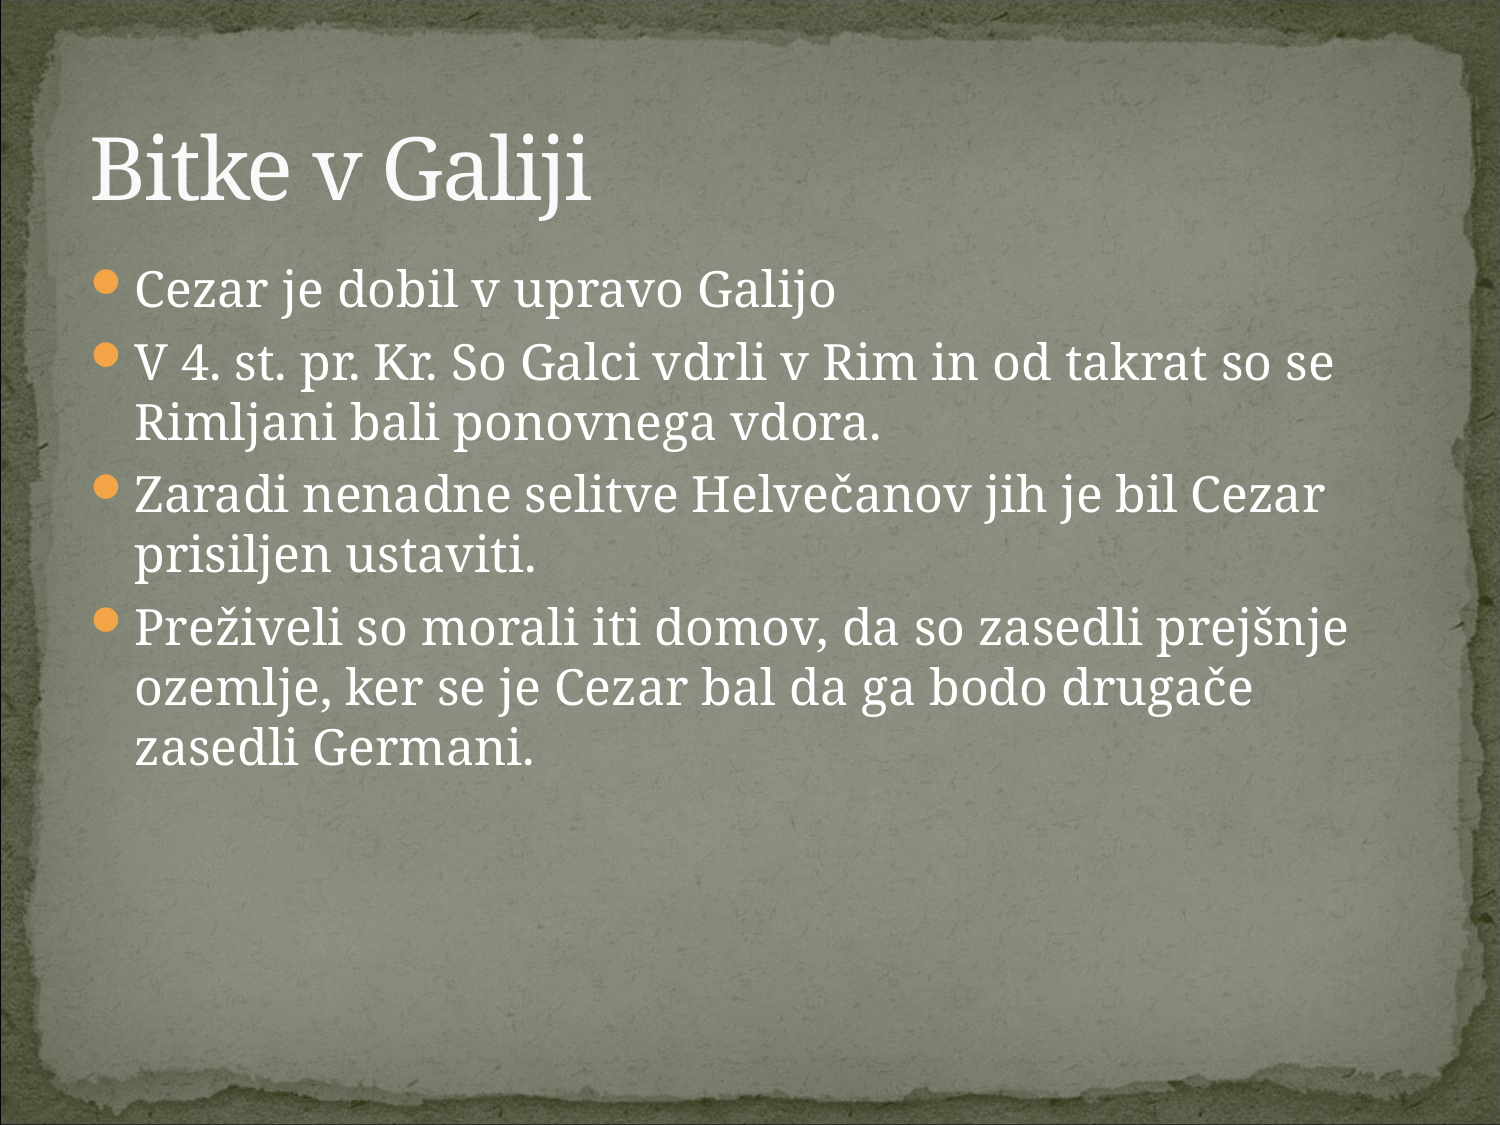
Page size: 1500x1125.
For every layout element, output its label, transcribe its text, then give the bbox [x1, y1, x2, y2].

list Cezar je dobil v upravo Galijo V 4. st. pr. Kr. So Galci vdrli v Rim in od takrat so se Rimljani bali ponovnega vdora. Zaradi nenadne selitve Helvečanov jih je bil Cezar prisiljen ustaviti. Preživeli so morali iti domov, da so zasedli prejšnje ozemlje, ker se je Cezar bal da ga bodo drugače zasedli Germani. [75, 249, 1425, 1000]
picture [0, 0, 1500, 1125]
title Bitke v Galiji [74, 24, 1425, 225]
